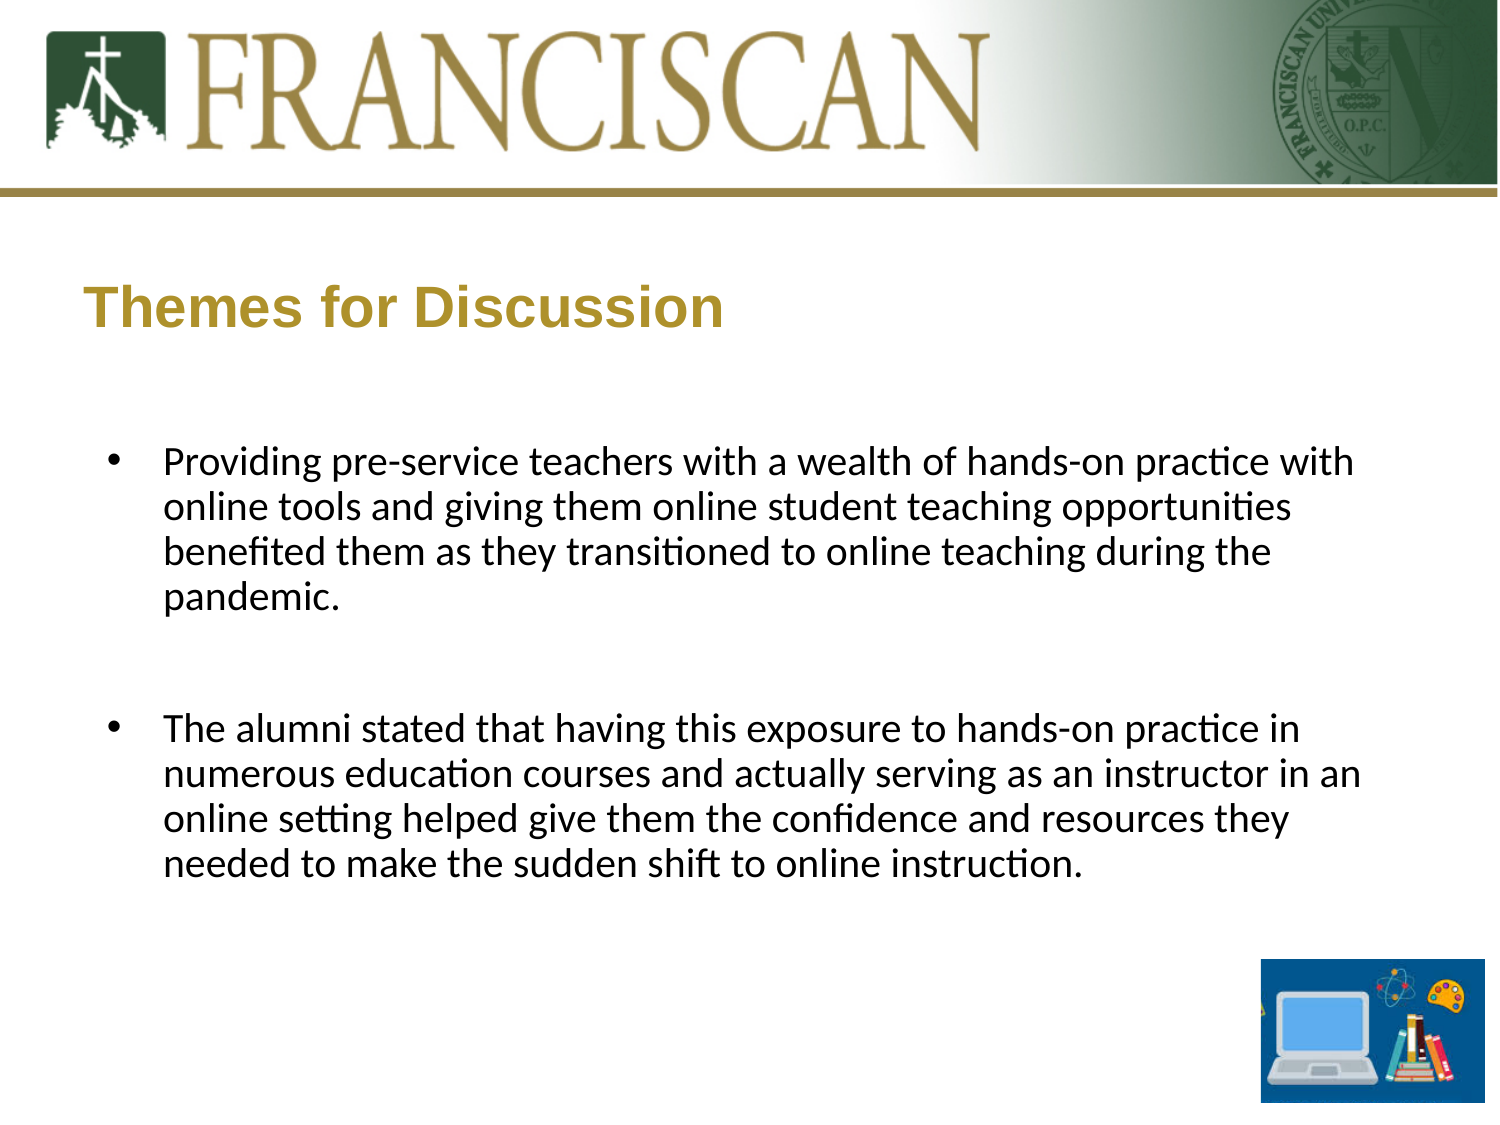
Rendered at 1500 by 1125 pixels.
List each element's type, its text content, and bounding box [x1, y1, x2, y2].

title Themes for Discussion [68, 226, 1432, 346]
picture [0, 0, 1498, 197]
picture [1260, 959, 1485, 1103]
list Providing pre-service teachers with a wealth of hands-on practice with online tools and giving them online student teaching opportunities benefited them as they transitioned to online teaching during the pandemic. The alumni stated that having this exposure to hands-on practice in numerous education courses and actually serving as an instructor in an online setting helped give them the confidence and resources they needed to make the sudden shift to online instruction. [90, 431, 1432, 1106]
